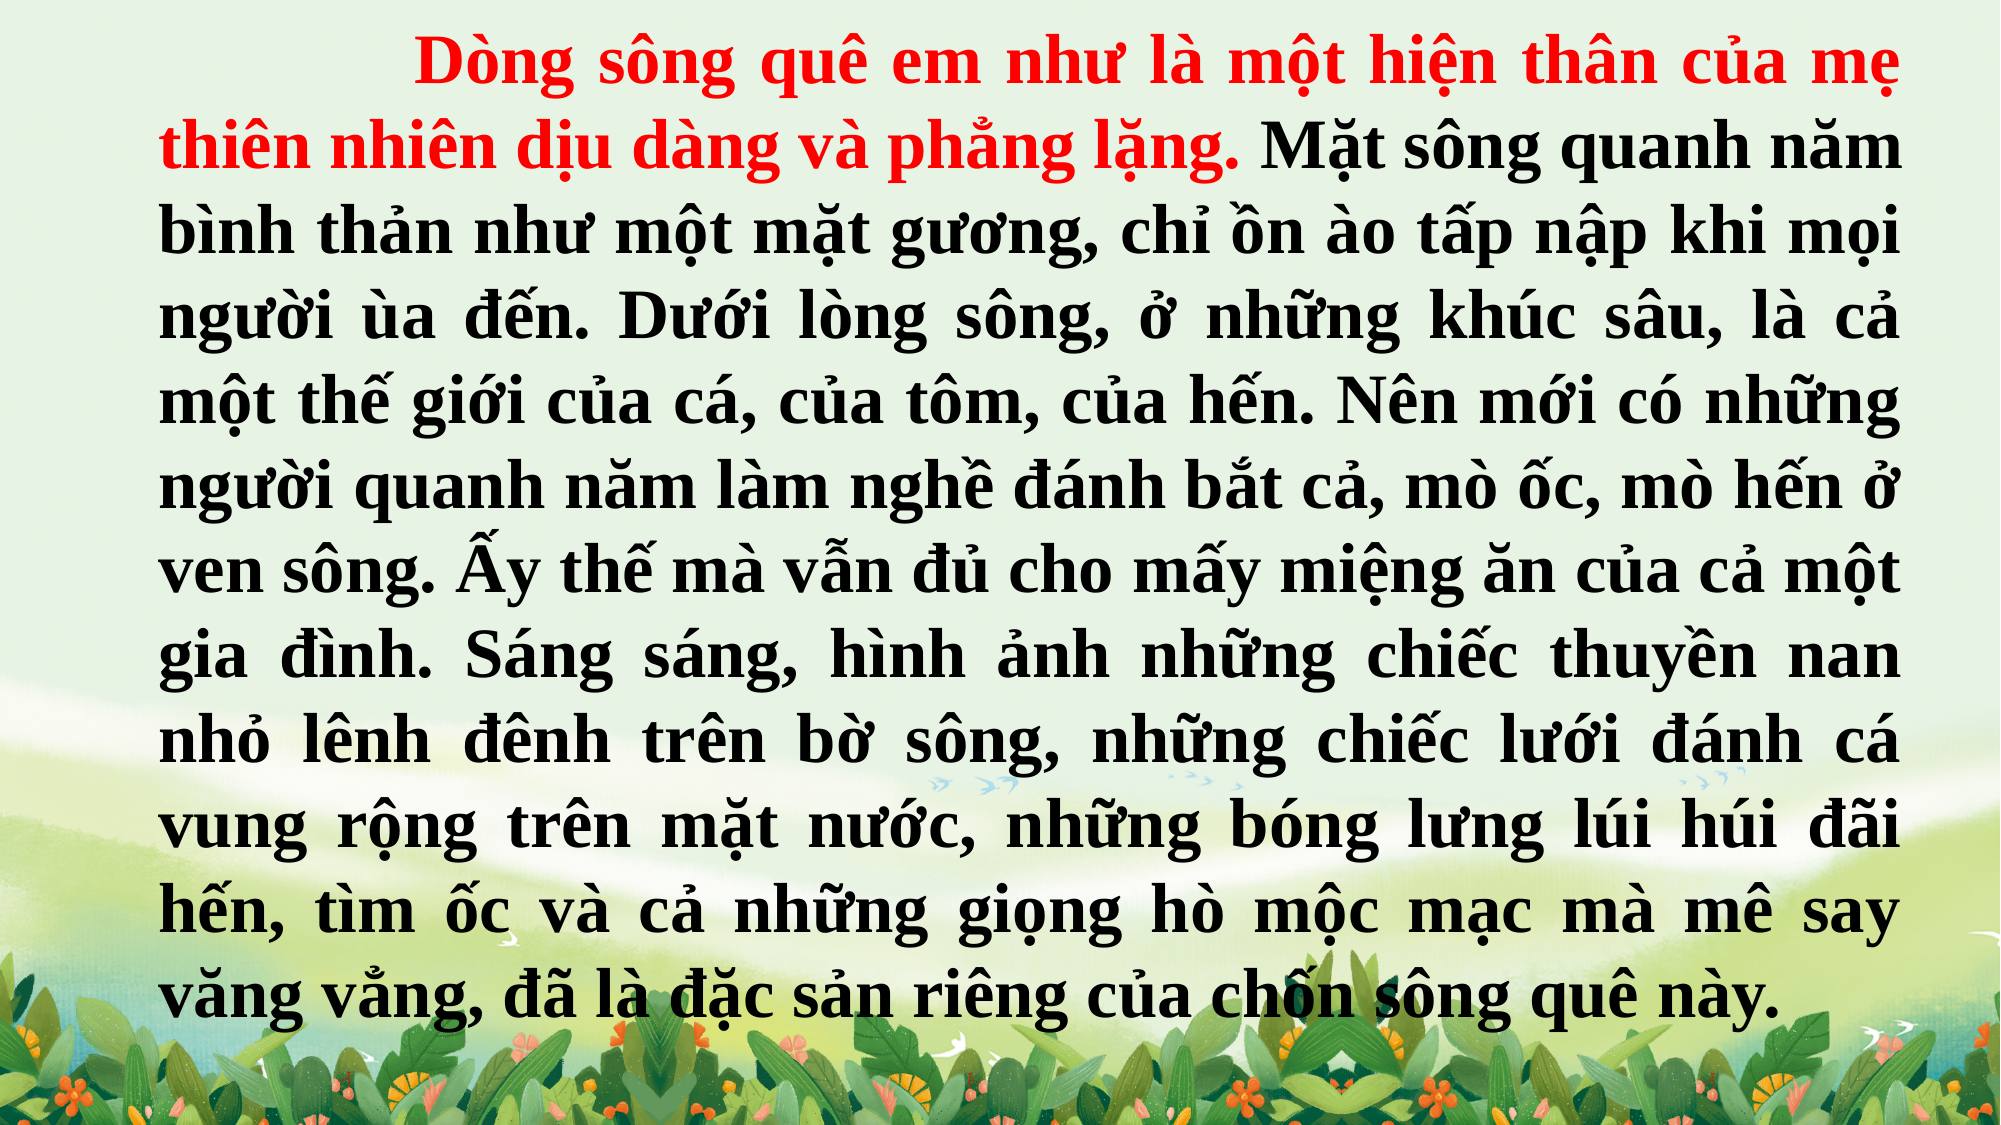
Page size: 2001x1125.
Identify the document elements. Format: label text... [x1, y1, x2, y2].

picture [0, 0, 2000, 1125]
text_box Dòng sông quê em như là một hiện thân của mẹ thiên nhiên dịu dàng và phẳng lặng. Mặt sông quanh năm bình thản như một mặt gương, chỉ ồn ào tấp nập khi mọi người ùa đến. Dưới lòng sông, ở những khúc sâu, là cả một thế giới của cá, của tôm, của hến. Nên mới có những người quanh năm làm nghề đánh bắt cả, mò ốc, mò hến ở ven sông. Ấy thế mà vẫn đủ cho mấy miệng ăn của cả một gia đình. Sáng sáng, hình ảnh những chiếc thuyền nan nhỏ lênh đênh trên bờ sông, những chiếc lưới đánh cá vung rộng trên mặt nước, những bóng lưng lúi húi đãi hến, tìm ốc và cả những giọng hò mộc mạc mà mê say văng vẳng, đã là đặc sản riêng của chốn sông quê này. [143, 5, 1919, 1040]
